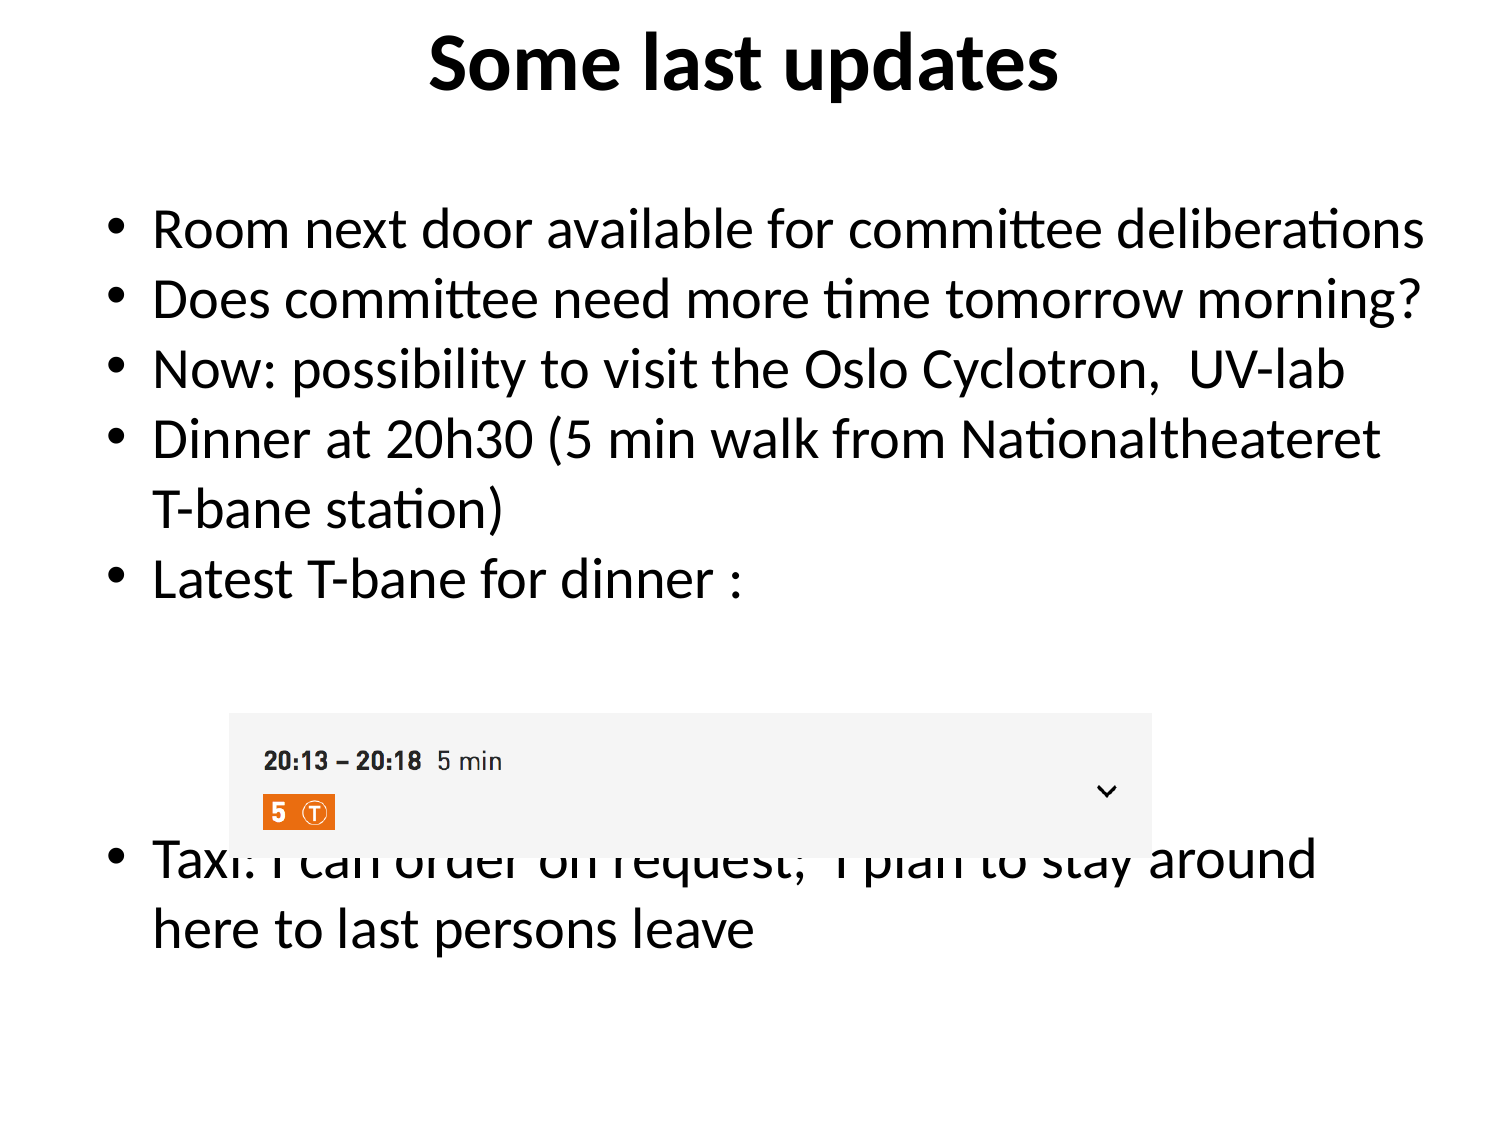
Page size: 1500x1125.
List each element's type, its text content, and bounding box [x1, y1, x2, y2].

text_box Some last updates [213, 0, 1276, 115]
text_box Room next door available for committee deliberations Does committee need more time tomorrow morning? Now: possibility to visit the Oslo Cyclotron, UV-lab Dinner at 20h30 (5 min walk from Nationaltheateret T-bane station) Latest T-bane for dinner : Taxi: I can order on request; I plan to stay around here to last persons leave [91, 182, 1449, 968]
picture [229, 713, 1153, 858]
